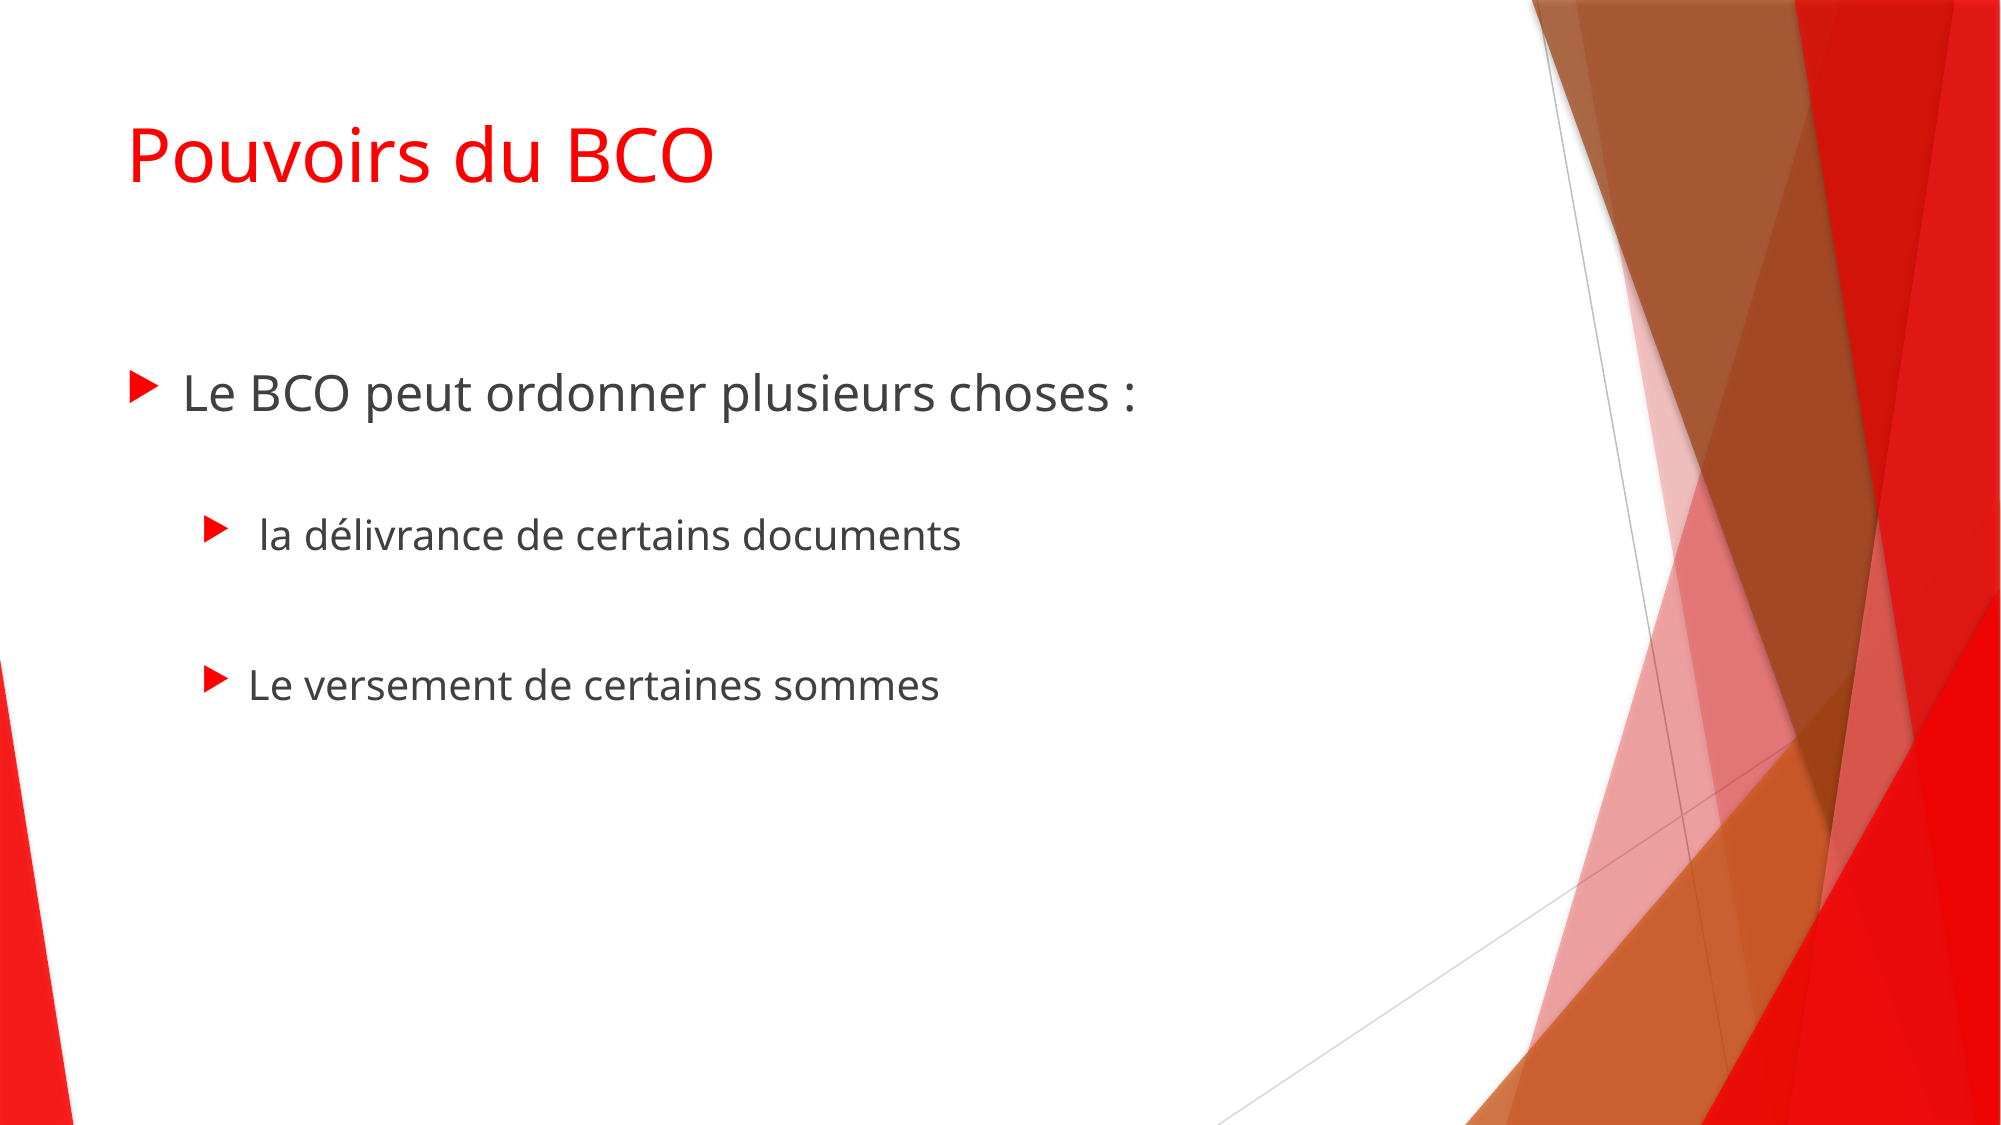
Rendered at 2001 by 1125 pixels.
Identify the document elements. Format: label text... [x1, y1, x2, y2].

list Le BCO peut ordonner plusieurs choses : la délivrance de certains documents Le versement de certaines sommes [111, 354, 1522, 992]
title Pouvoirs du BCO [111, 99, 1522, 317]
